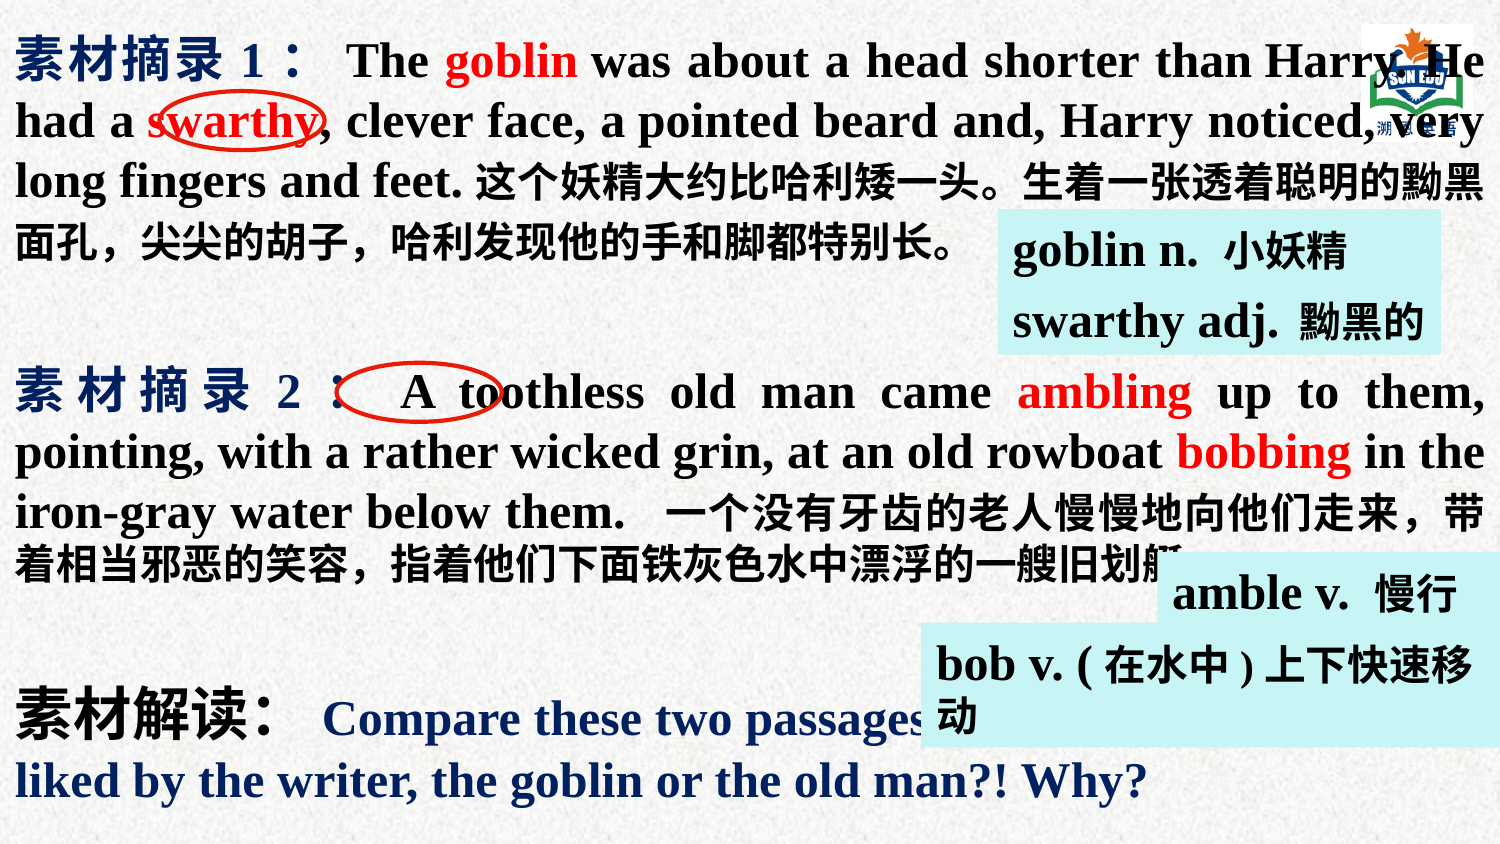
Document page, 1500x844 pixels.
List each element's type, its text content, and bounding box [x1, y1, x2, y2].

text_box [157, 88, 327, 153]
text_box bob v. (在水中)上下快速移动 [921, 622, 1500, 748]
text_box 素材摘录1：The goblin was about a head shorter than Harry. He had a swarthy, clever face, a pointed beard and, Harry noticed, very long fingers and feet.这个妖精大约比哈利矮一头。生着一张透着聪明的黝黑面孔，尖尖的胡子，哈利发现他的手和脚都特别长。 [0, 20, 1500, 275]
text_box goblin n. 小妖精 [997, 209, 1441, 284]
text_box amble v. 慢行 [1157, 551, 1500, 622]
text_box 素材摘录2：A toothless old man came ambling up to them, pointing, with a rather wicked grin, at an old rowboat bobbing in the iron-gray water below them. 一个没有牙齿的老人慢慢地向他们走来，带着相当邪恶的笑容，指着他们下面铁灰色水中漂浮的一艘旧划艇。 [0, 351, 1500, 596]
text_box [334, 360, 504, 424]
text_box swarthy adj. 黝黑的 [997, 284, 1441, 351]
text_box 素材解读：Compare these two passages, isn’t it clear which one is liked by the writer, the goblin or the old man?! Why? [0, 669, 1500, 815]
